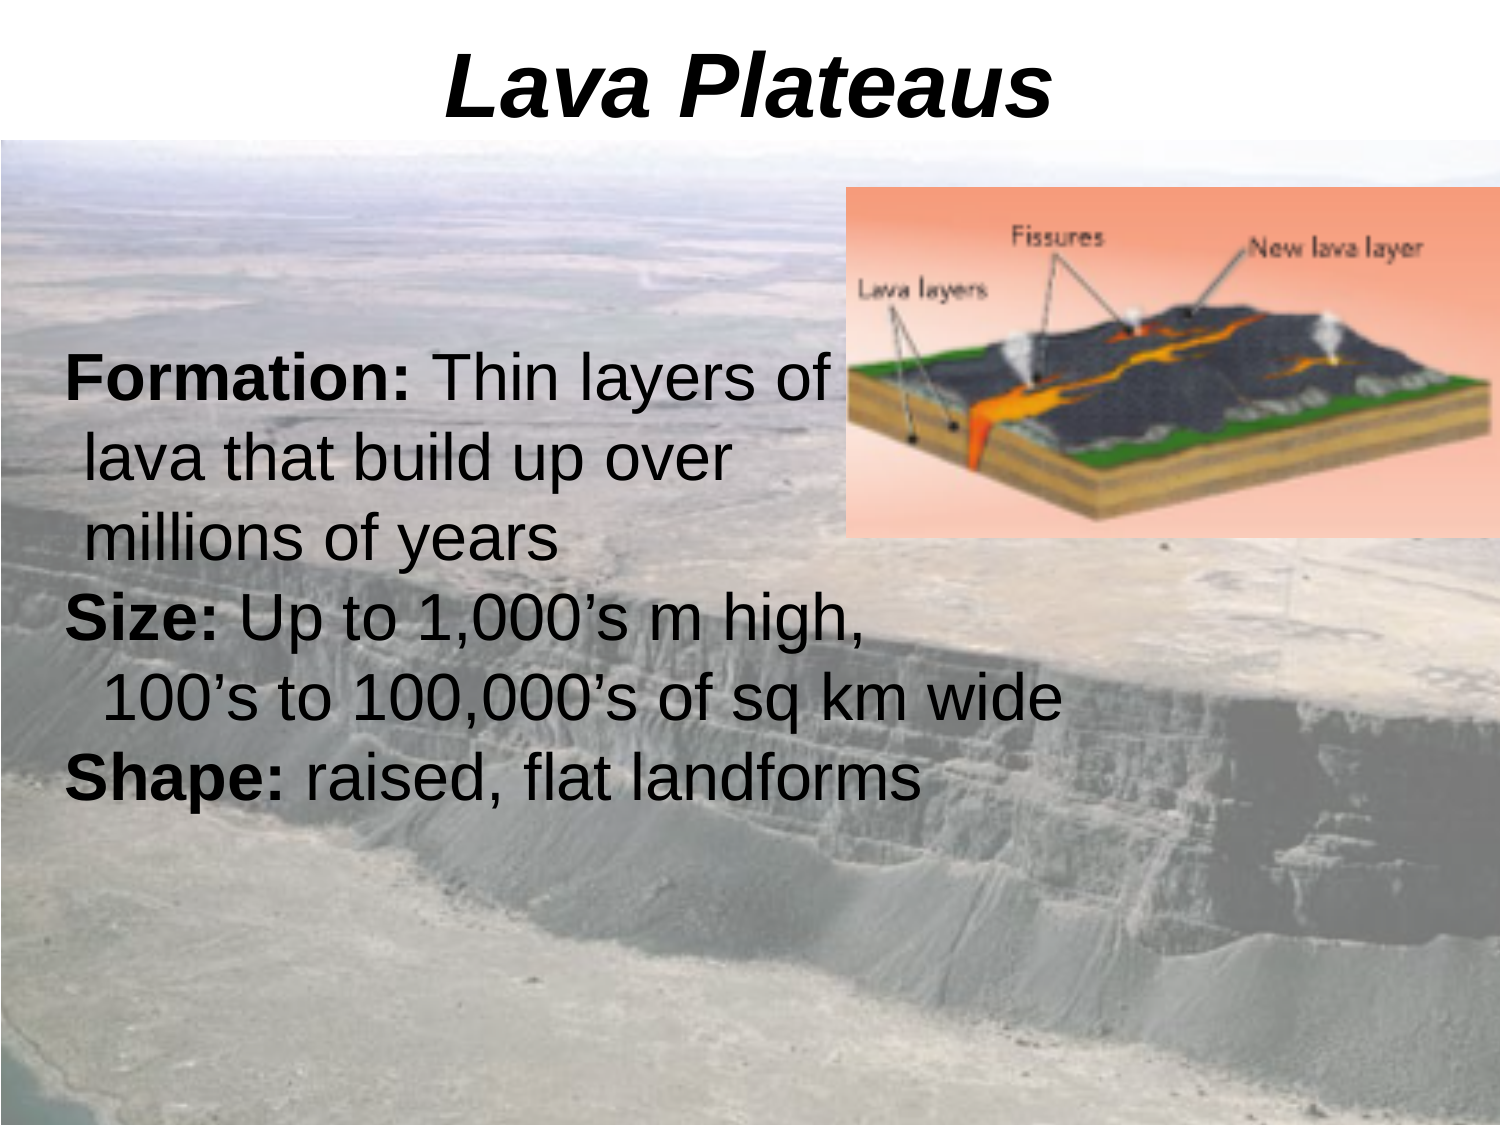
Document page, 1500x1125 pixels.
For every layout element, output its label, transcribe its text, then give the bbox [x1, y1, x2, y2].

picture [846, 187, 1500, 538]
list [0, 140, 1500, 1125]
title Lava Plateaus [75, 0, 1425, 138]
